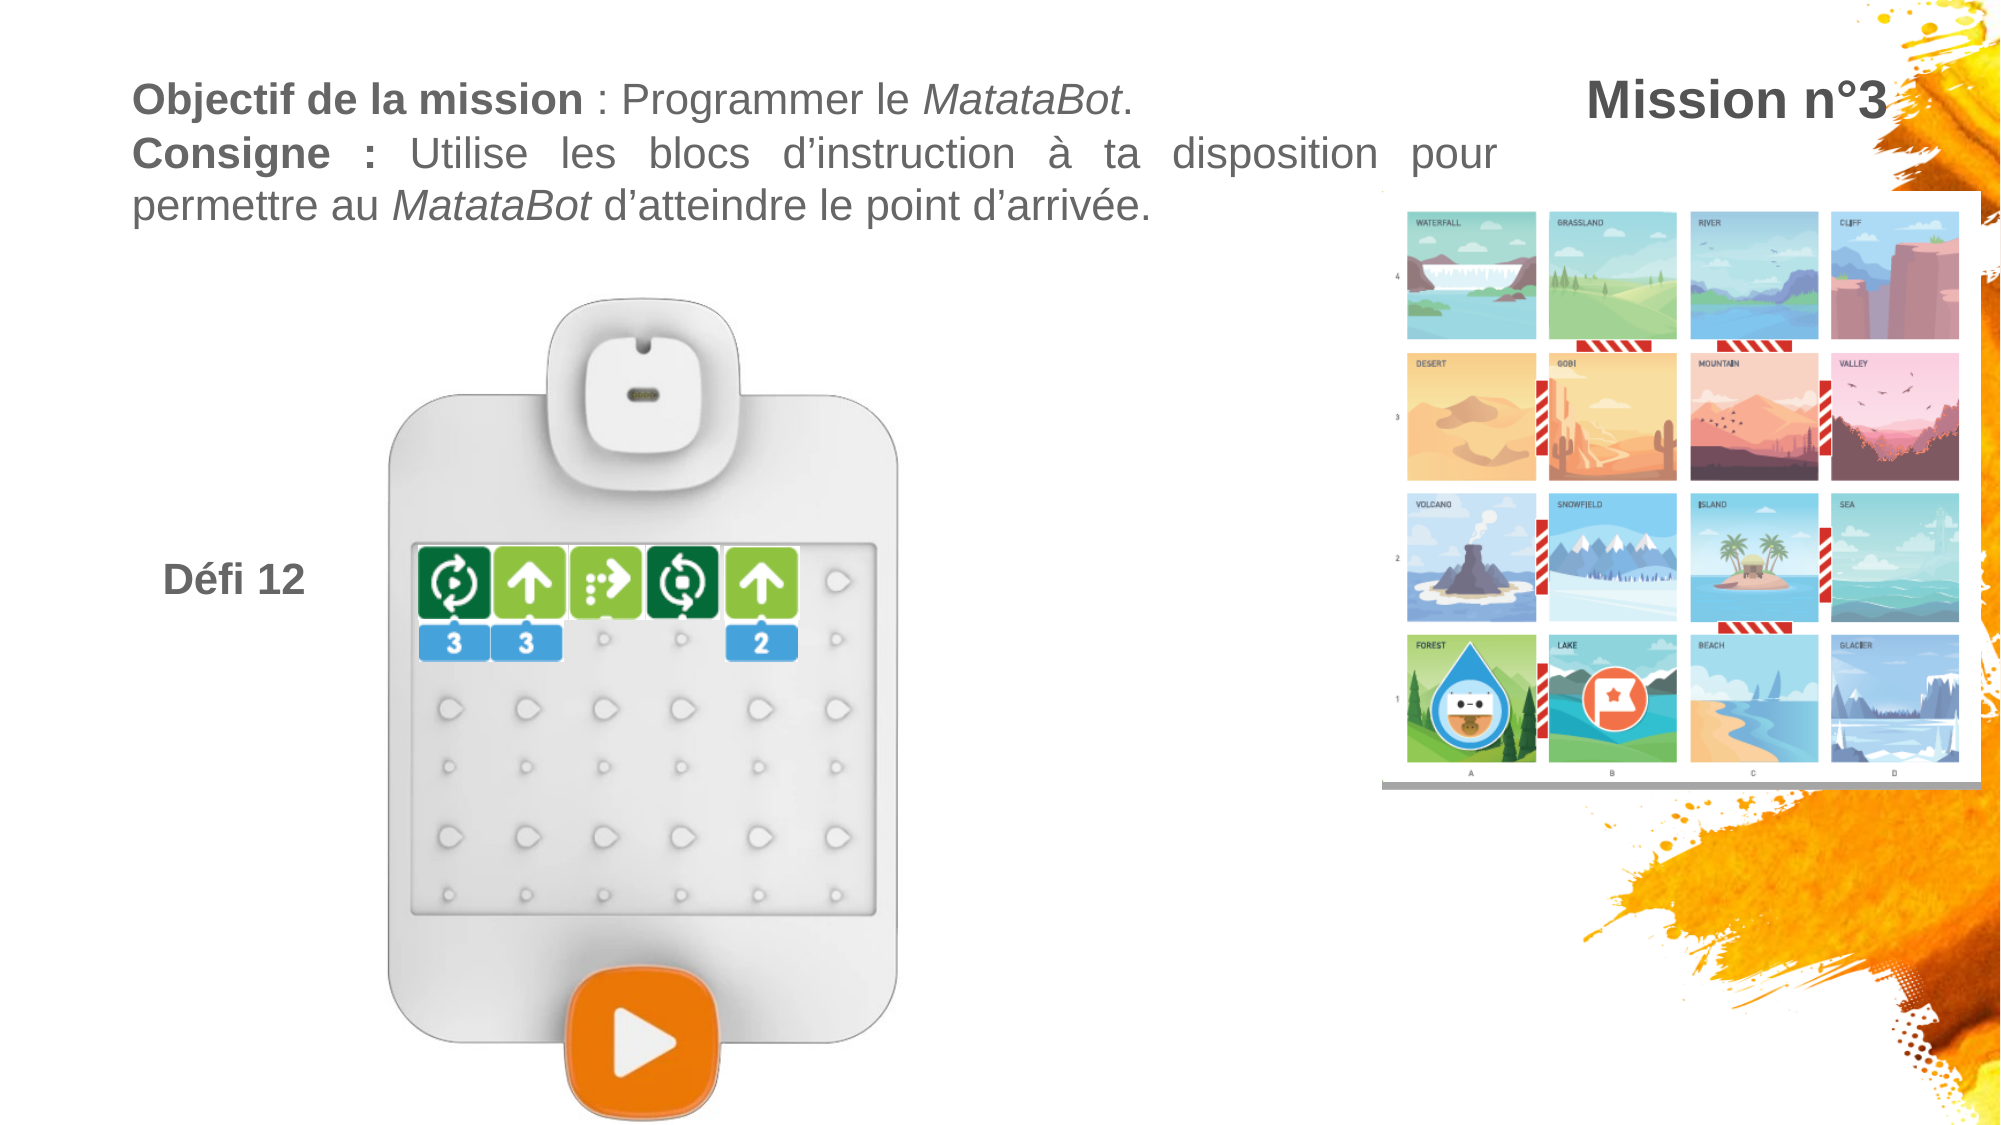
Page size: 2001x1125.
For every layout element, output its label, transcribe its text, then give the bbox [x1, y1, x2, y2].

text_box Objectif de la mission : Programmer le MatataBot. Consigne : Utilise les blocs d’instruction à ta disposition pour permettre au MatataBot d’atteindre le point d’arrivée. [78, 51, 1519, 1088]
text_box Mission n°3 [1566, 51, 1980, 150]
text_box Défi 12 [109, 531, 342, 608]
picture [0, 0, 2001, 1125]
